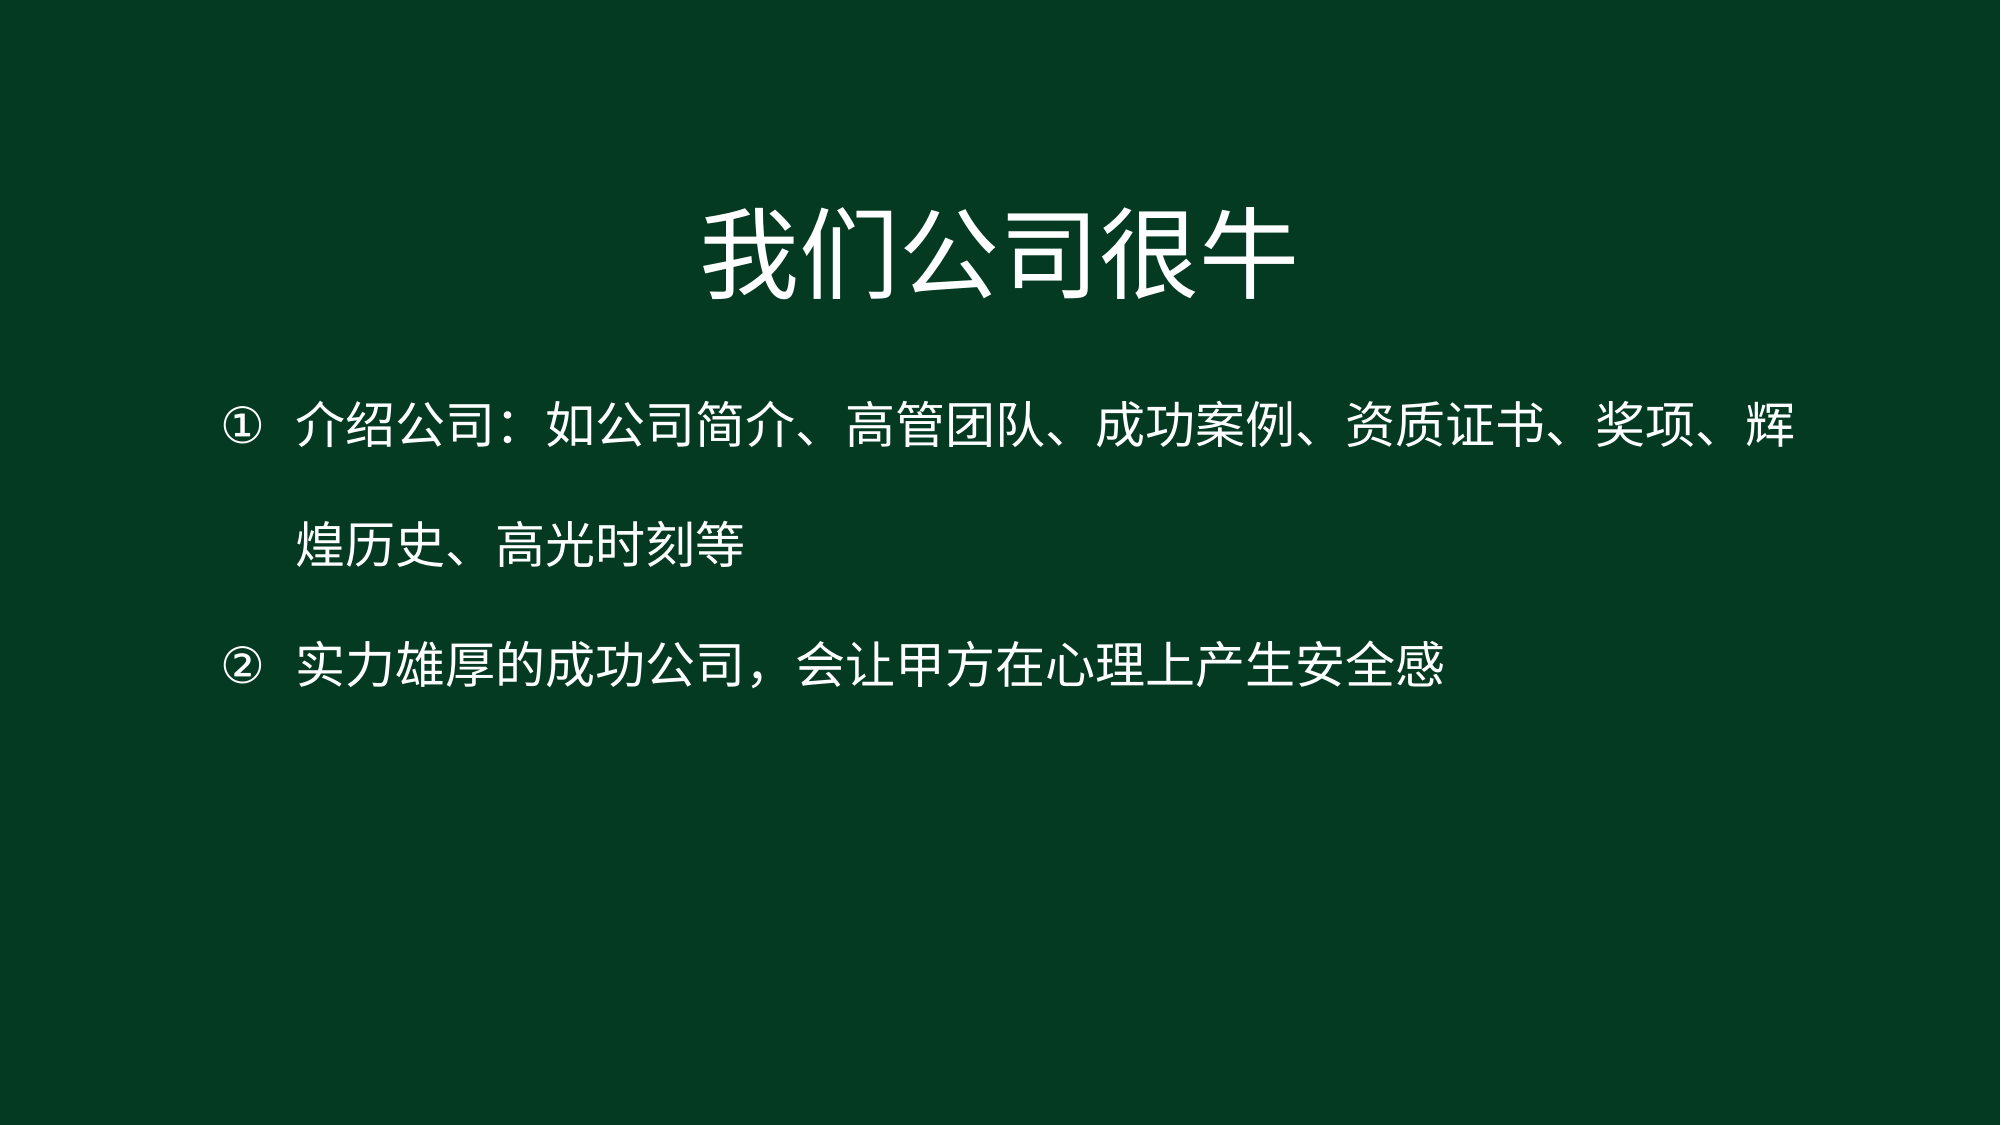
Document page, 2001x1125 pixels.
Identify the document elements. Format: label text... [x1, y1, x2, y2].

text_box 我们公司很牛 [0, 64, 2000, 319]
text_box 介绍公司：如公司简介、高管团队、成功案例、资质证书、奖项、辉煌历史、高光时刻等 实力雄厚的成功公司，会让甲方在心理上产生安全感 [205, 325, 1838, 701]
